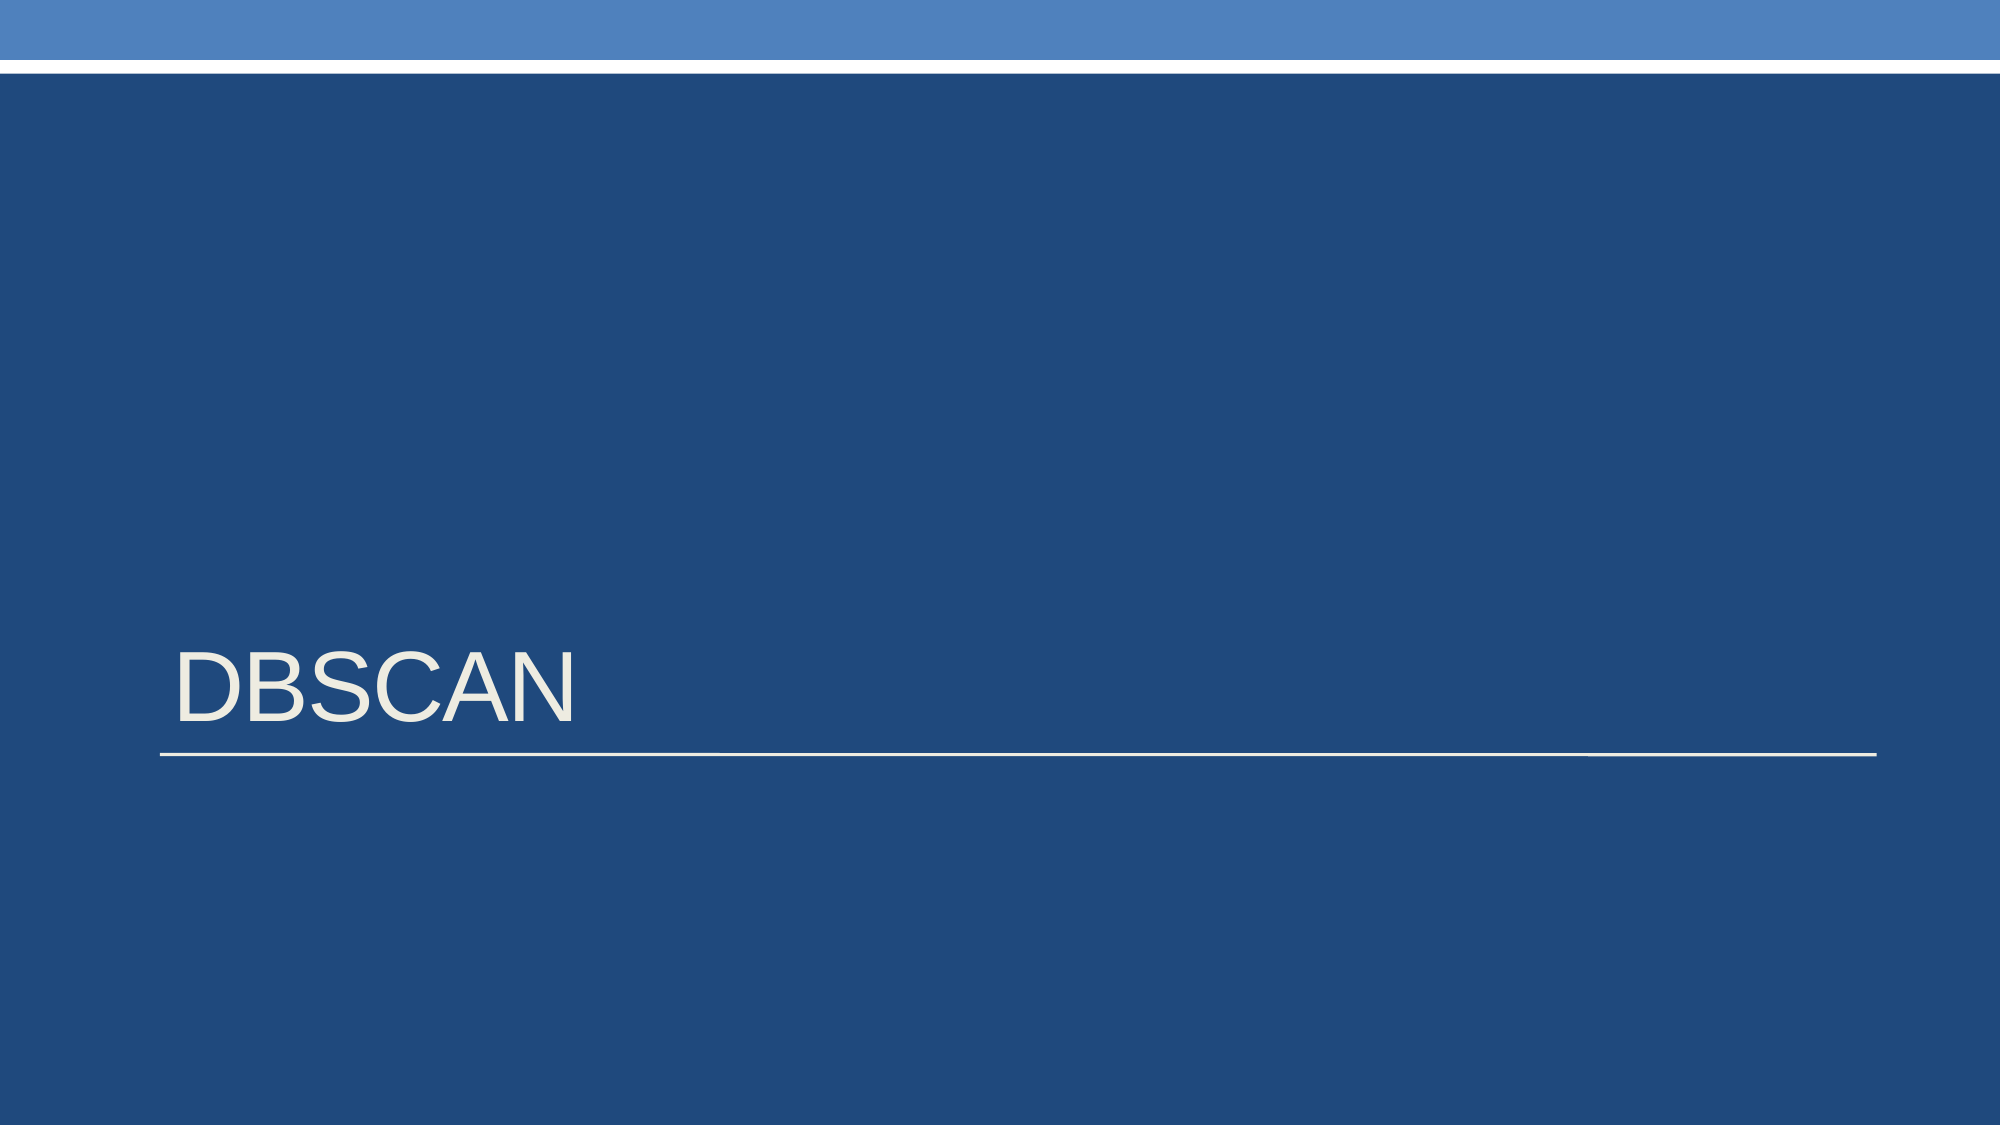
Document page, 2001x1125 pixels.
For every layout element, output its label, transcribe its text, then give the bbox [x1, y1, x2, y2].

title DBSCAN [157, 387, 1858, 749]
